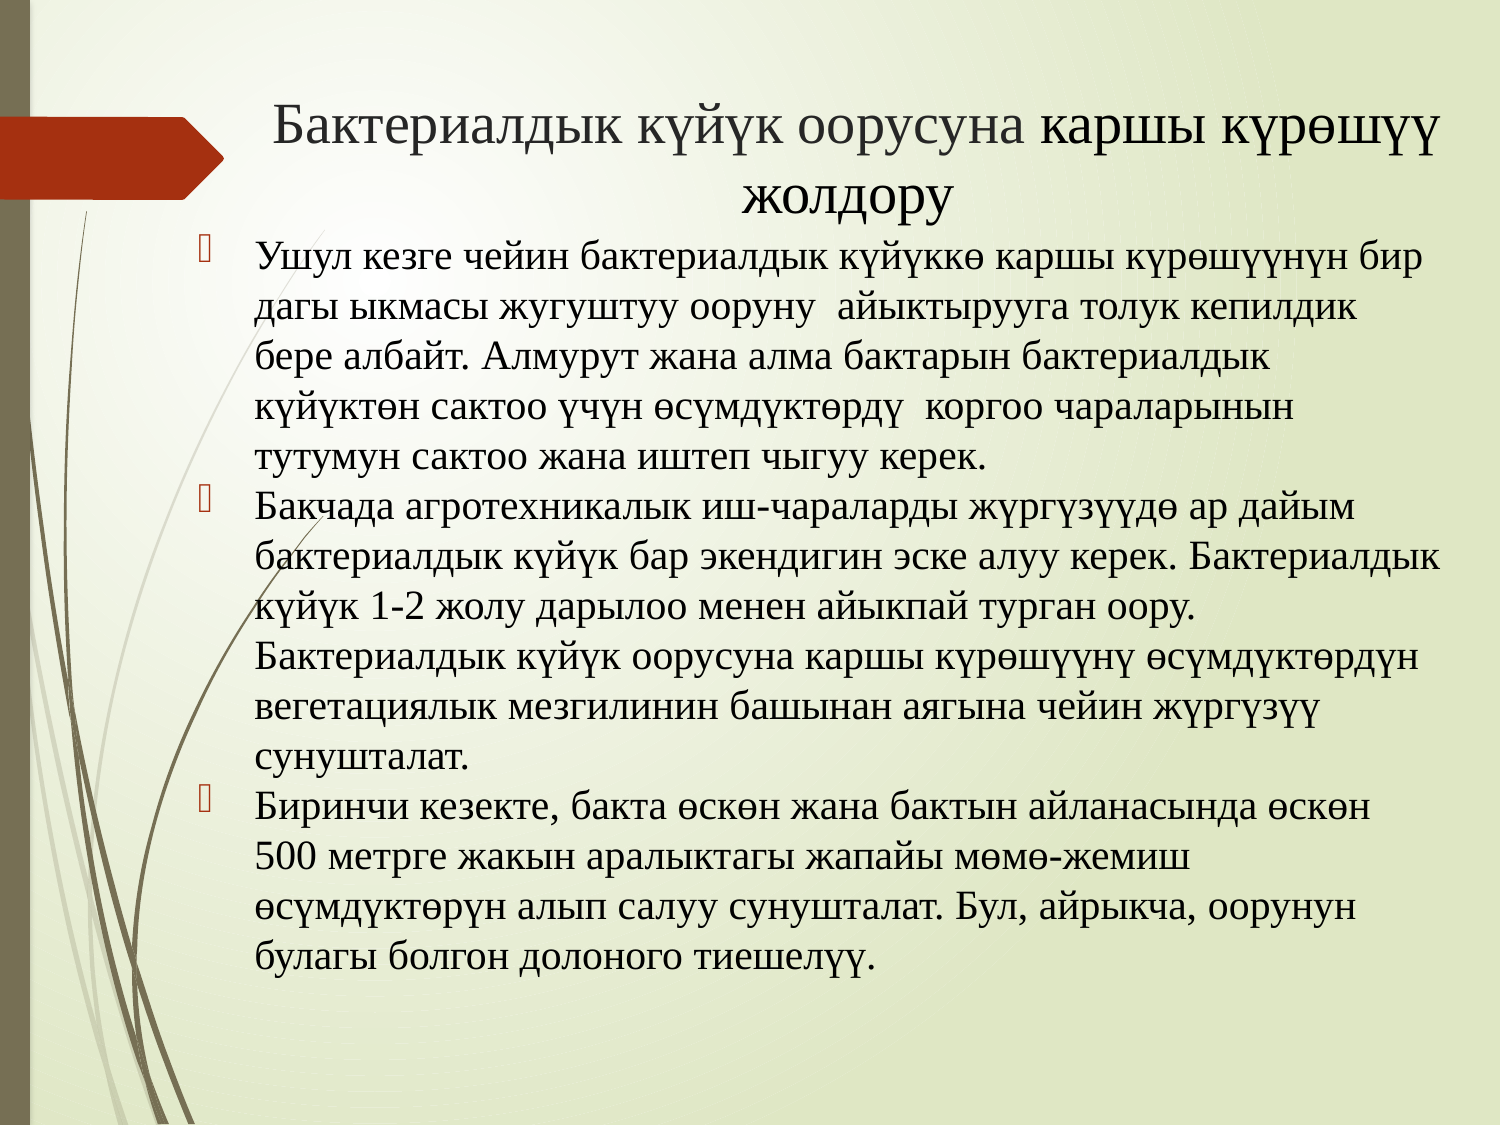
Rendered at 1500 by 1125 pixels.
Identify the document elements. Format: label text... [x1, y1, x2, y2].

title Бактериалдык күйүк оорусуна каршы күрөшүү жолдору [230, 78, 1483, 220]
list Ушул кезге чейин бактериалдык күйүккө каршы күрөшүүнүн бир дагы ыкмасы жугуштуу ооруну айыктырууга толук кепилдик бере албайт. Алмурут жана алма бактарын бактериалдык күйүктөн сактоо үчүн өсүмдүктөрдү коргоо чараларынын тутумун сактоо жана иштеп чыгуу керек. Бакчада агротехникалык иш-чараларды жүргүзүүдө ар дайым бактериалдык күйүк бар экендигин эске алуу керек. Бактериалдык күйүк 1-2 жолу дарылоо менен айыкпай турган оору. Бактериалдык күйүк оорусуна каршы күрөшүүнү өсүмдүктөрдүн вегетациялык мезгилинин башынан аягына чейин жүргүзүү сунушталат. Биринчи кезекте, бакта өскөн жана бактын айланасында өскөн 500 метрге жакын аралыктагы жапайы мөмө-жемиш өсүмдүктөрүн алып салуу сунушталат. Бул, айрыкча, оорунун булагы болгон долоного тиешелүү. [183, 219, 1459, 1093]
